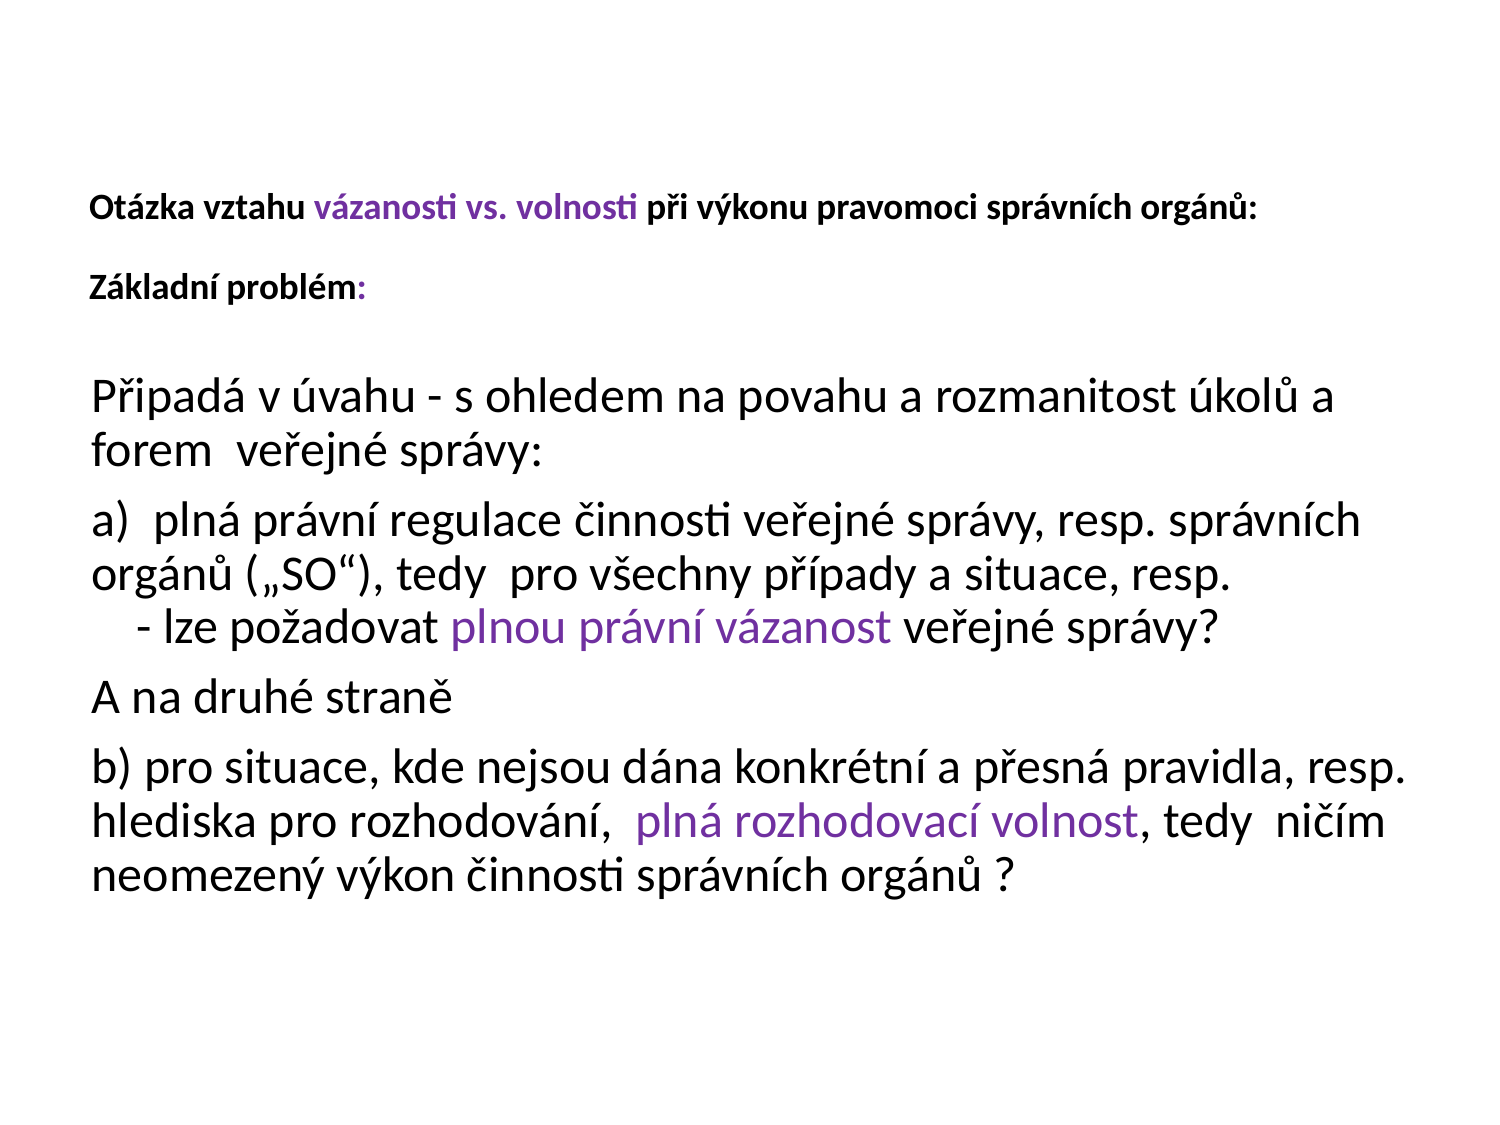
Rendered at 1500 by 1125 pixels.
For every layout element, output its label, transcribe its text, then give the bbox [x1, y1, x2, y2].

title Otázka vztahu vázanosti vs. volnosti při výkonu pravomoci správních orgánů: Základní problém: [74, 160, 1300, 443]
list Připadá v úvahu - s ohledem na povahu a rozmanitost úkolů a forem veřejné správy: a) plná právní regulace činnosti veřejné správy, resp. správních orgánů („SO“), tedy pro všechny případy a situace, resp. - lze požadovat plnou právní vázanost veřejné správy? A na druhé straně b) pro situace, kde nejsou dána konkrétní a přesná pravidla, resp. hlediska pro rozhodování, plná rozhodovací volnost, tedy ničím neomezený výkon činnosti správních orgánů ? [76, 361, 1427, 1024]
